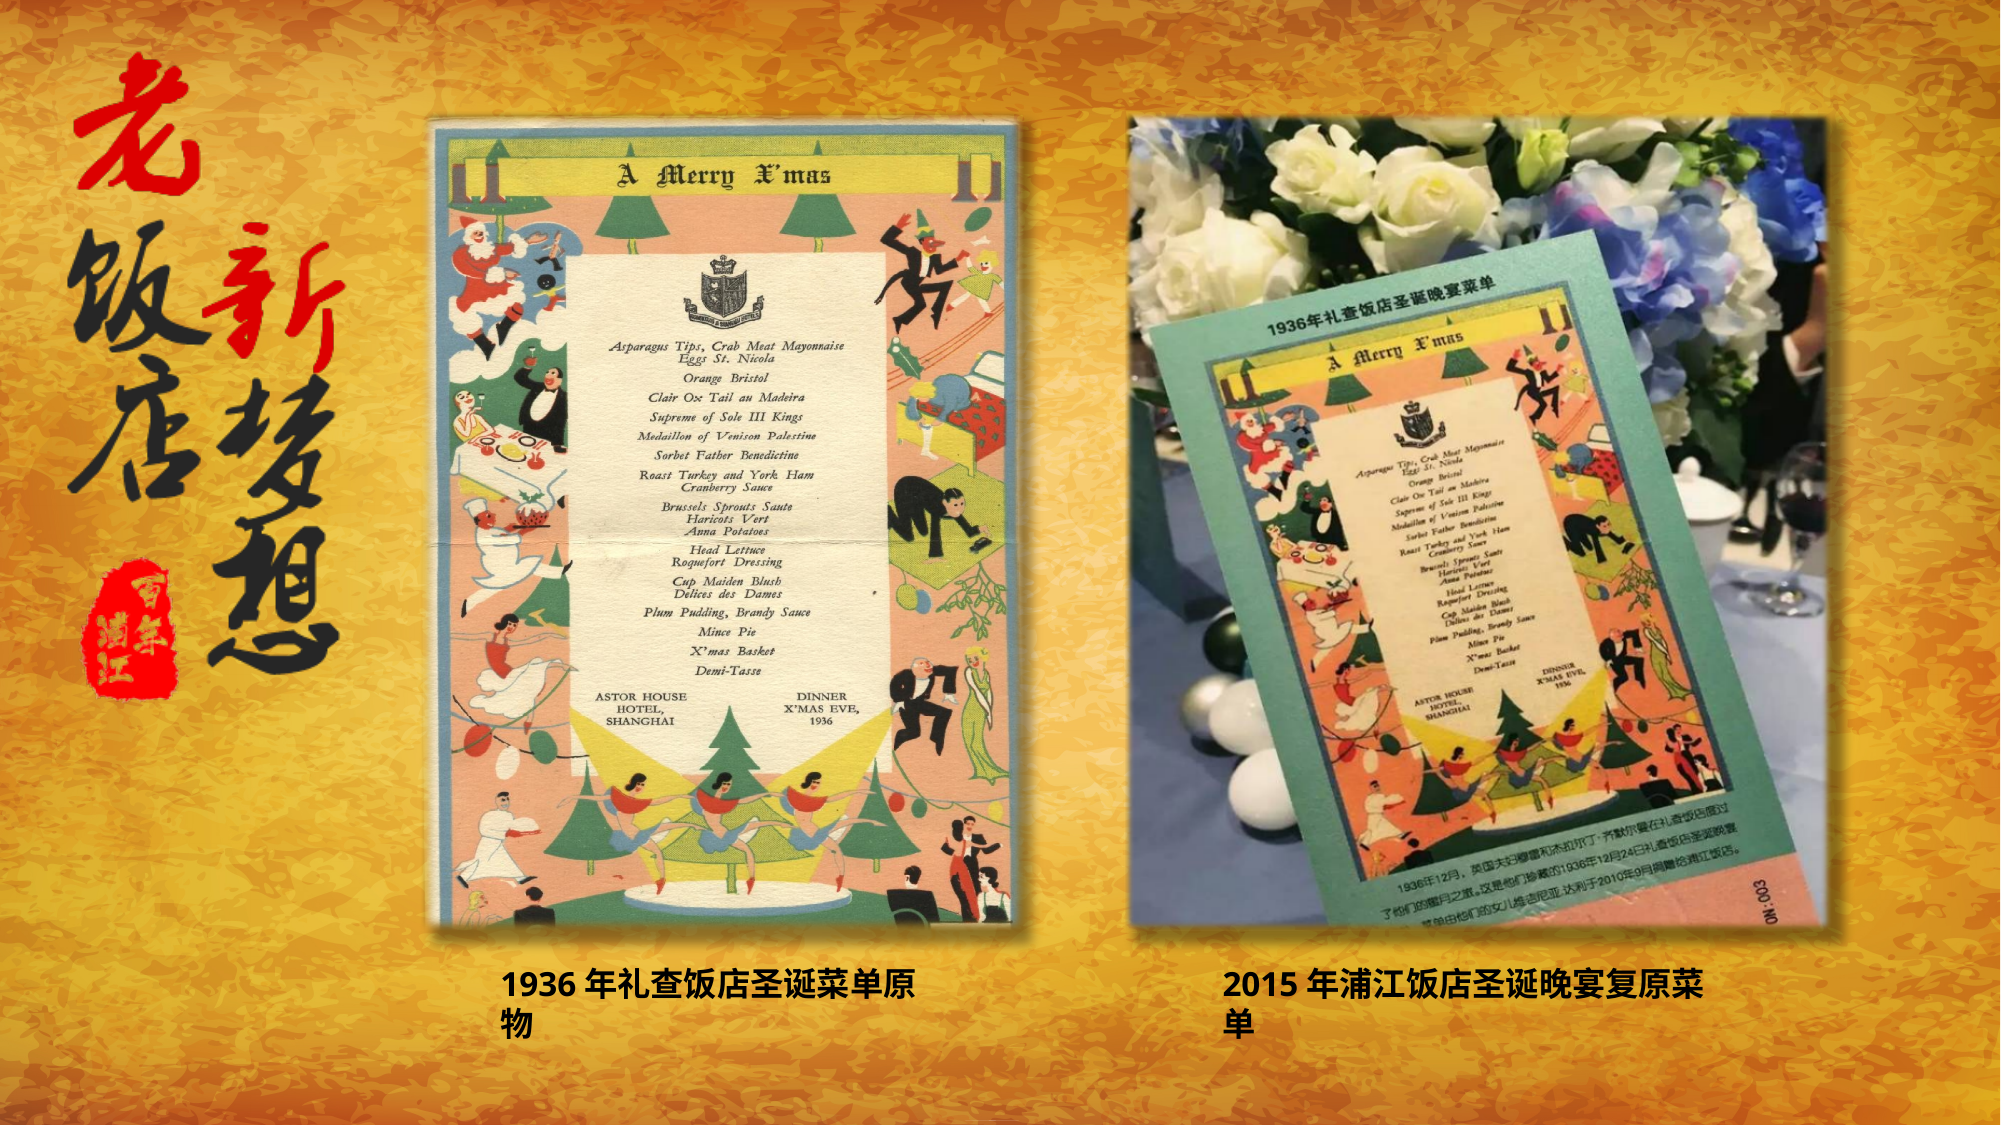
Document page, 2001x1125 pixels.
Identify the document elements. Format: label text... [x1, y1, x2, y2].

text_box 2015年浦江饭店圣诞晚宴复原菜单 [1207, 955, 1751, 1051]
picture [0, 0, 2001, 1125]
text_box 1936年礼查饭店圣诞菜单原物 [485, 955, 960, 1051]
